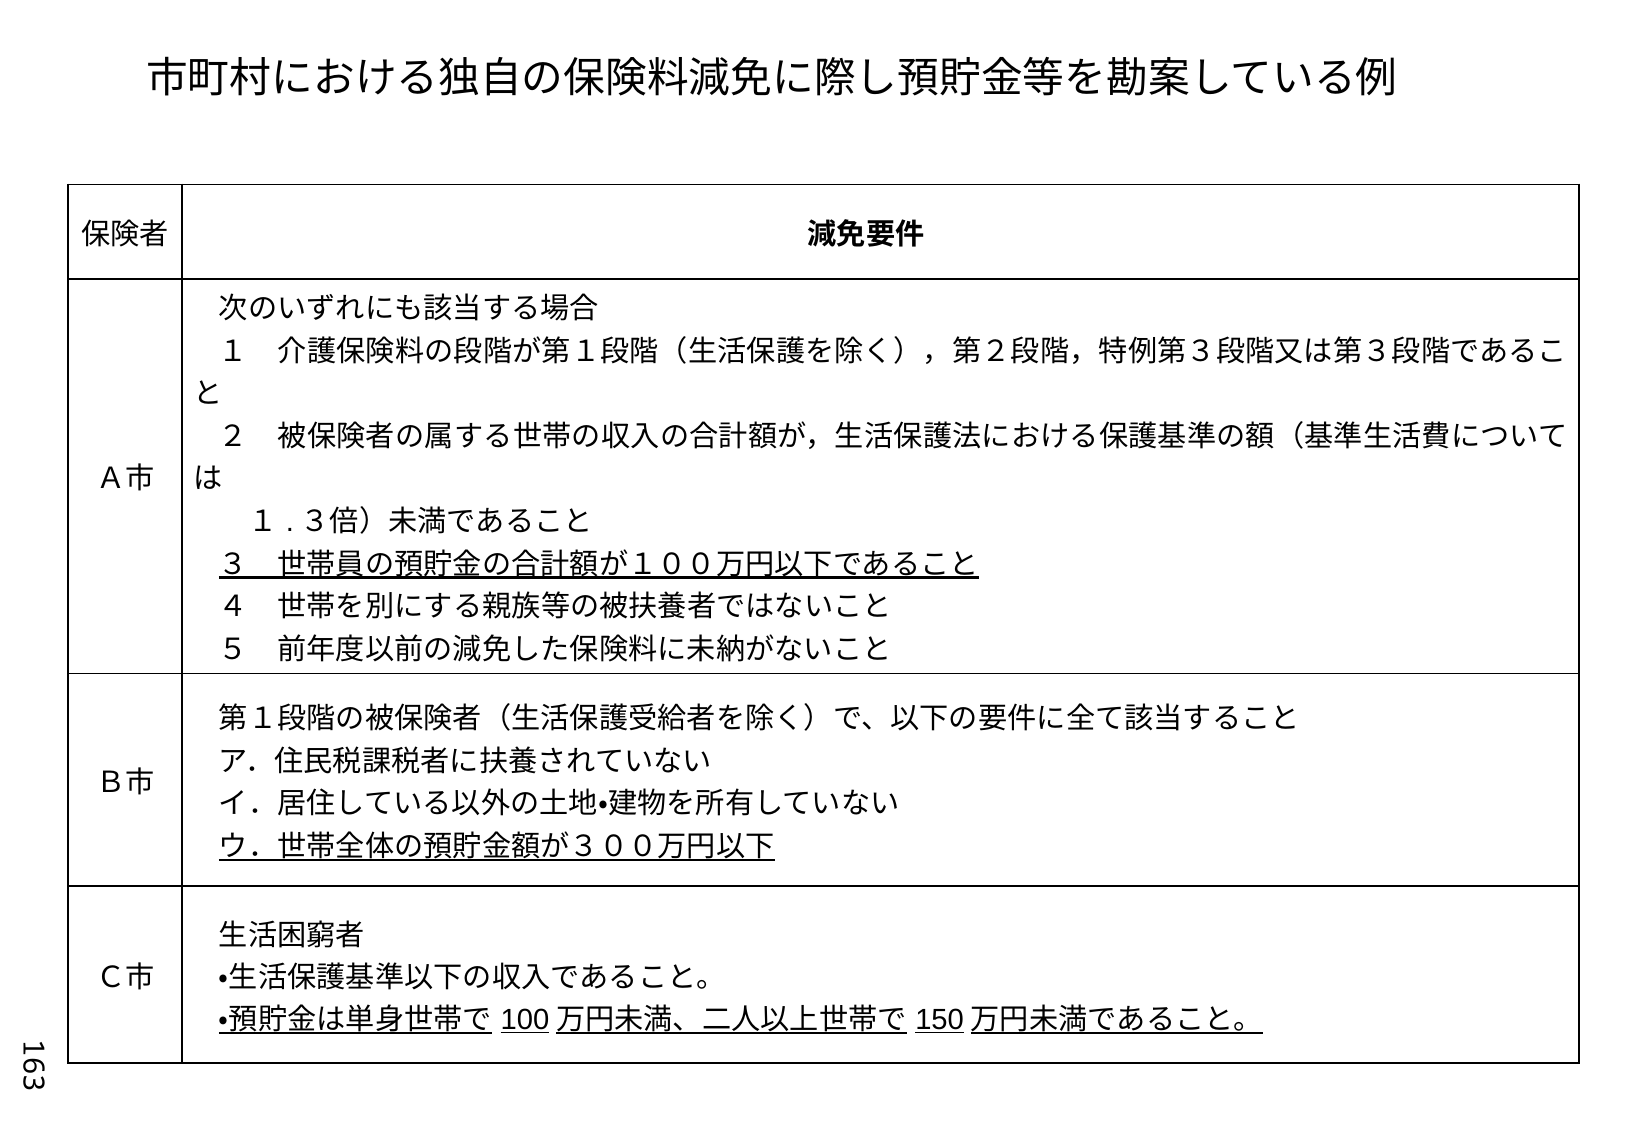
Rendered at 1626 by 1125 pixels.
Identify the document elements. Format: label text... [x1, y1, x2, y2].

table_cell 次のいずれにも該当する場合 １ 介護保険料の段階が第１段階（生活保護を除く），第２段階，特例第３段階又は第３段階であること ２ 被保険者の属する世帯の収入の合計額が，生活保護法における保護基準の額（基準生活費については １.３倍）未満であること ３ 世帯員の預貯金の合計額が１００万円以下であること ４ 世帯を別にする親族等の被扶養者ではないこと ５ 前年度以前の減免した保険料に未納がないこと [183, 280, 1578, 673]
table_cell Ｃ市 [69, 887, 181, 1062]
table_cell 第１段階の被保険者（生活保護受給者を除く）で、以下の要件に全て該当すること ア．住民税課税者に扶養されていない イ．居住している以外の土地・建物を所有していない ウ．世帯全体の預貯金額が３００万円以下 [183, 674, 1578, 885]
table_cell Ｂ市 [69, 674, 181, 885]
table_cell Ａ市 [69, 280, 181, 673]
text_box 163 [10, 1005, 61, 1125]
text_box 市町村における独自の保険料減免に際し預貯金等を勘案している例 [0, 30, 1544, 121]
table_header 保険者 [69, 185, 181, 278]
table_cell 生活困窮者 ・生活保護基準以下の収入であること。 ・預貯金は単身世帯で100万円未満、二人以上世帯で150万円未満であること。 [183, 887, 1578, 1062]
table_header 減免要件 [183, 185, 1578, 278]
